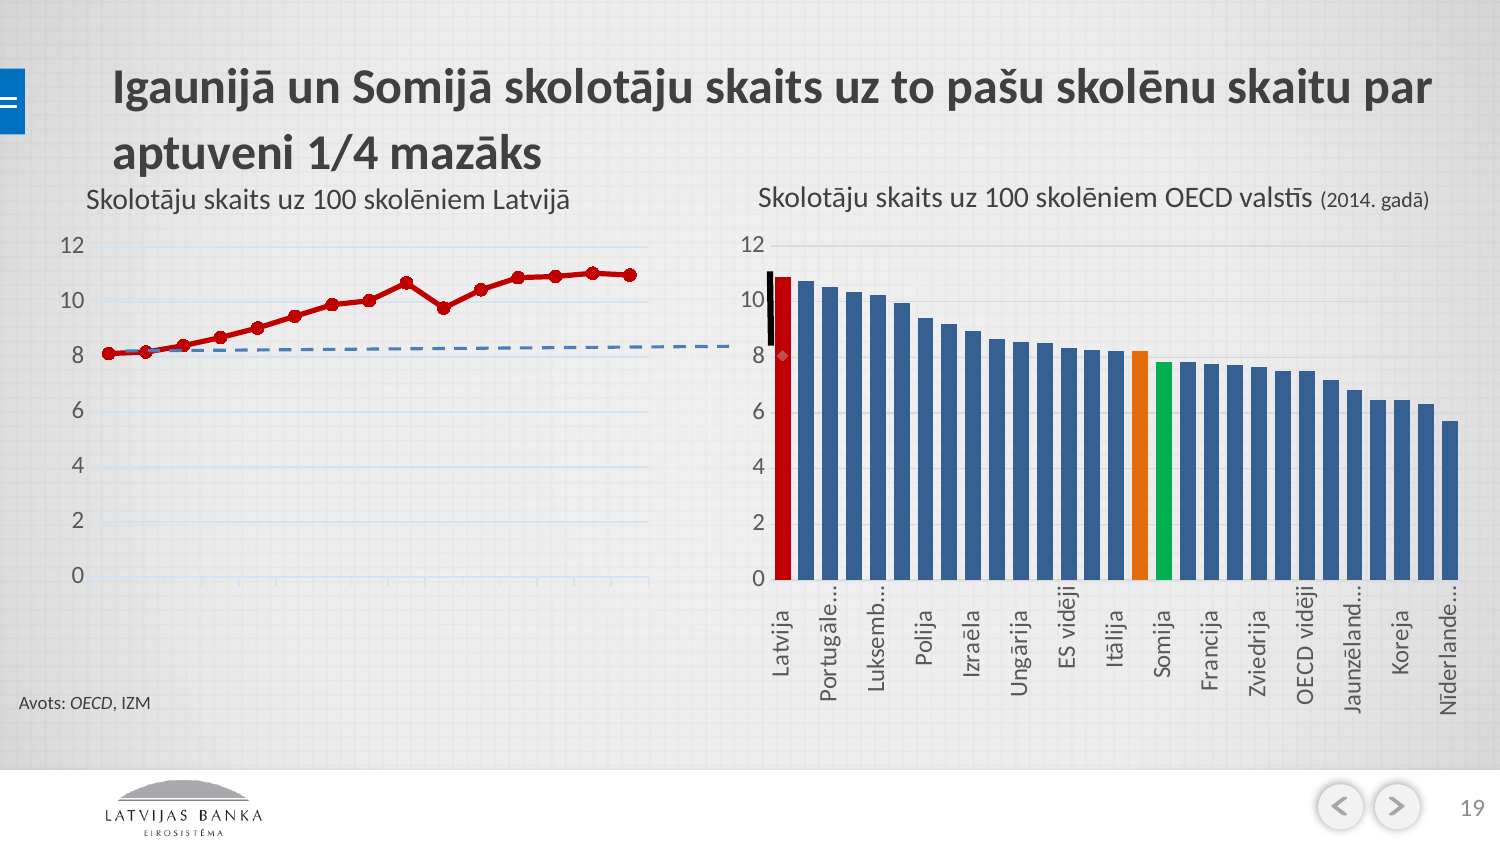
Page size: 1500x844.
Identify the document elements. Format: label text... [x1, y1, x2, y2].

list Skolotāju skaits uz 100 skolēniem Latvijā [69, 168, 589, 224]
chart [49, 230, 654, 641]
list Avots: OECD, IZM [4, 680, 187, 717]
list Skolotāju skaits uz 100 skolēniem OECD valstīs (2014. gadā) [724, 170, 1464, 211]
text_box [125, 346, 730, 352]
slide_number 19 [1425, 784, 1500, 830]
picture [104, 778, 263, 837]
chart [723, 212, 1480, 717]
picture [0, 0, 1500, 770]
list Igaunijā un Somijā skolotāju skaits uz to pašu skolēnu skaitu par aptuveni 1/4 mazāks [97, 39, 1464, 142]
